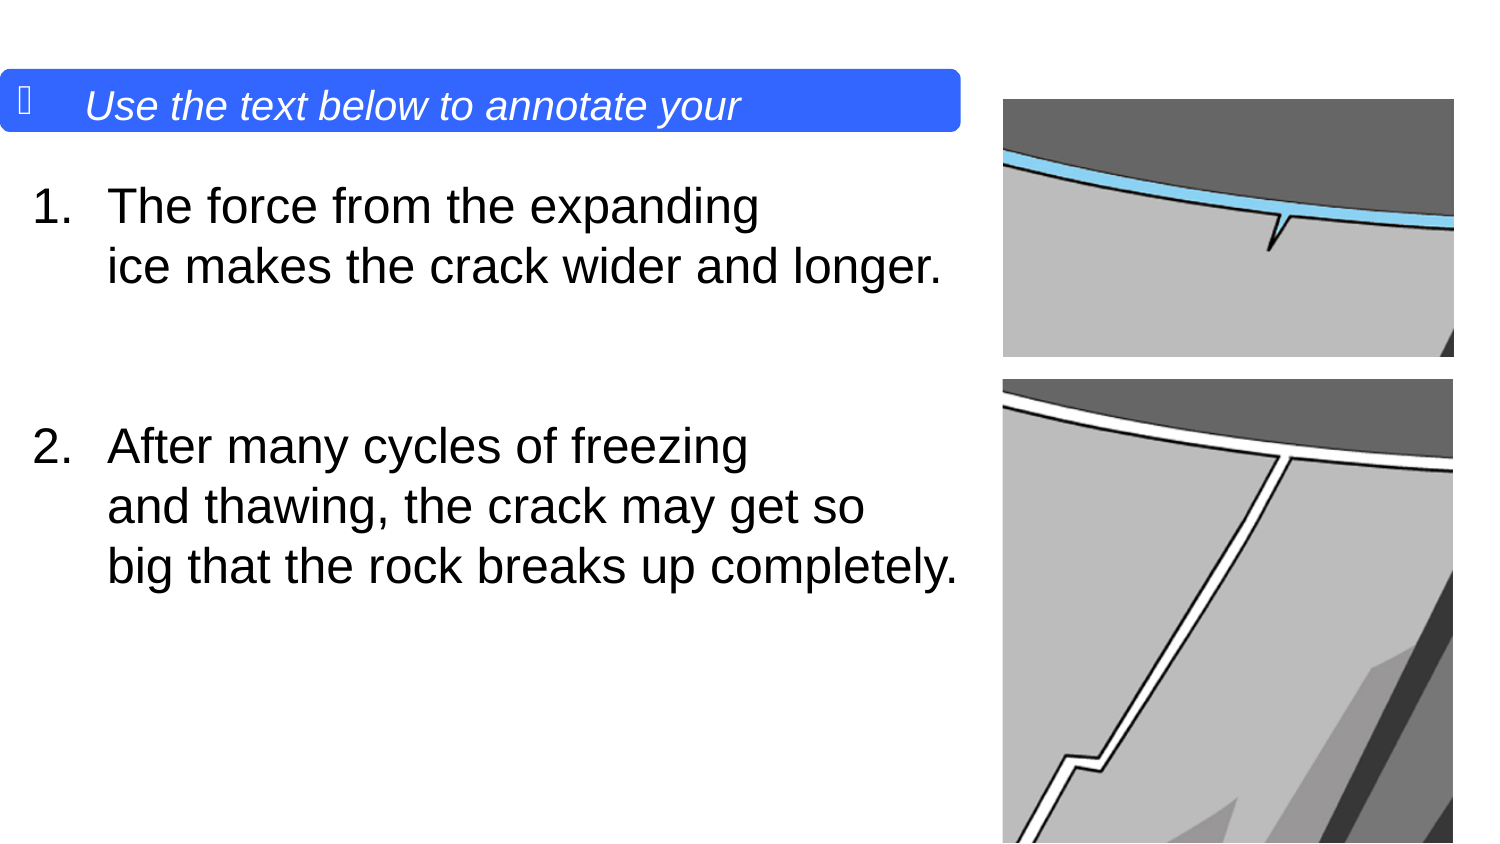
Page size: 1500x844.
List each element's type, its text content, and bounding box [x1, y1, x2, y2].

picture [1002, 99, 1457, 357]
text_box The force from the expanding ice makes the crack wider and longer. After many cycles of freezing and thawing, the crack may get so big that the rock breaks up completely. [17, 166, 975, 602]
text_box Use the text below to annotate your worksheet [0, 68, 961, 132]
picture [1002, 379, 1455, 843]
